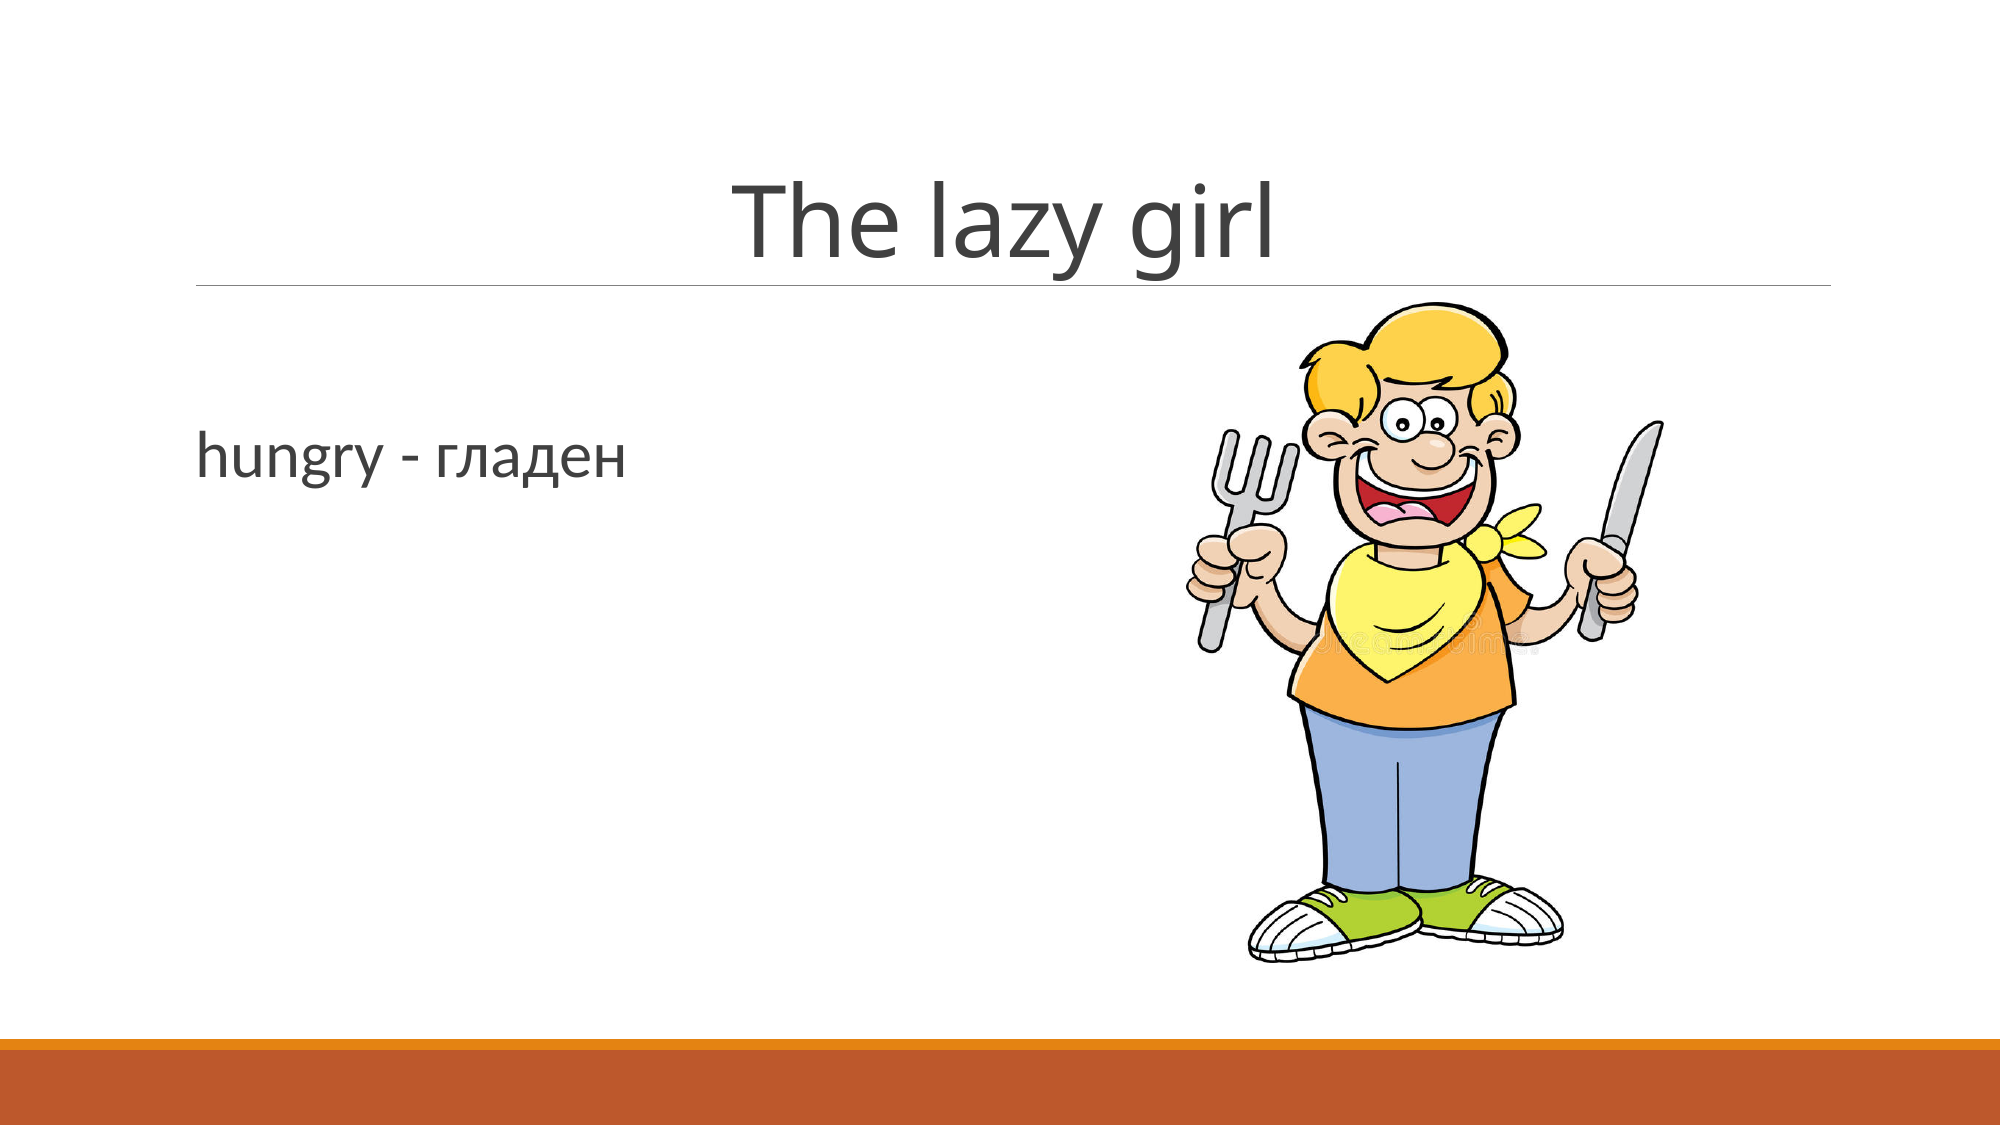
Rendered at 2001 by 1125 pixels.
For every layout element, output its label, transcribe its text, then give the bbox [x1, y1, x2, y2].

list hungry - гладен [180, 302, 990, 963]
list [1186, 302, 1664, 964]
title The lazy girl [180, 47, 1830, 285]
